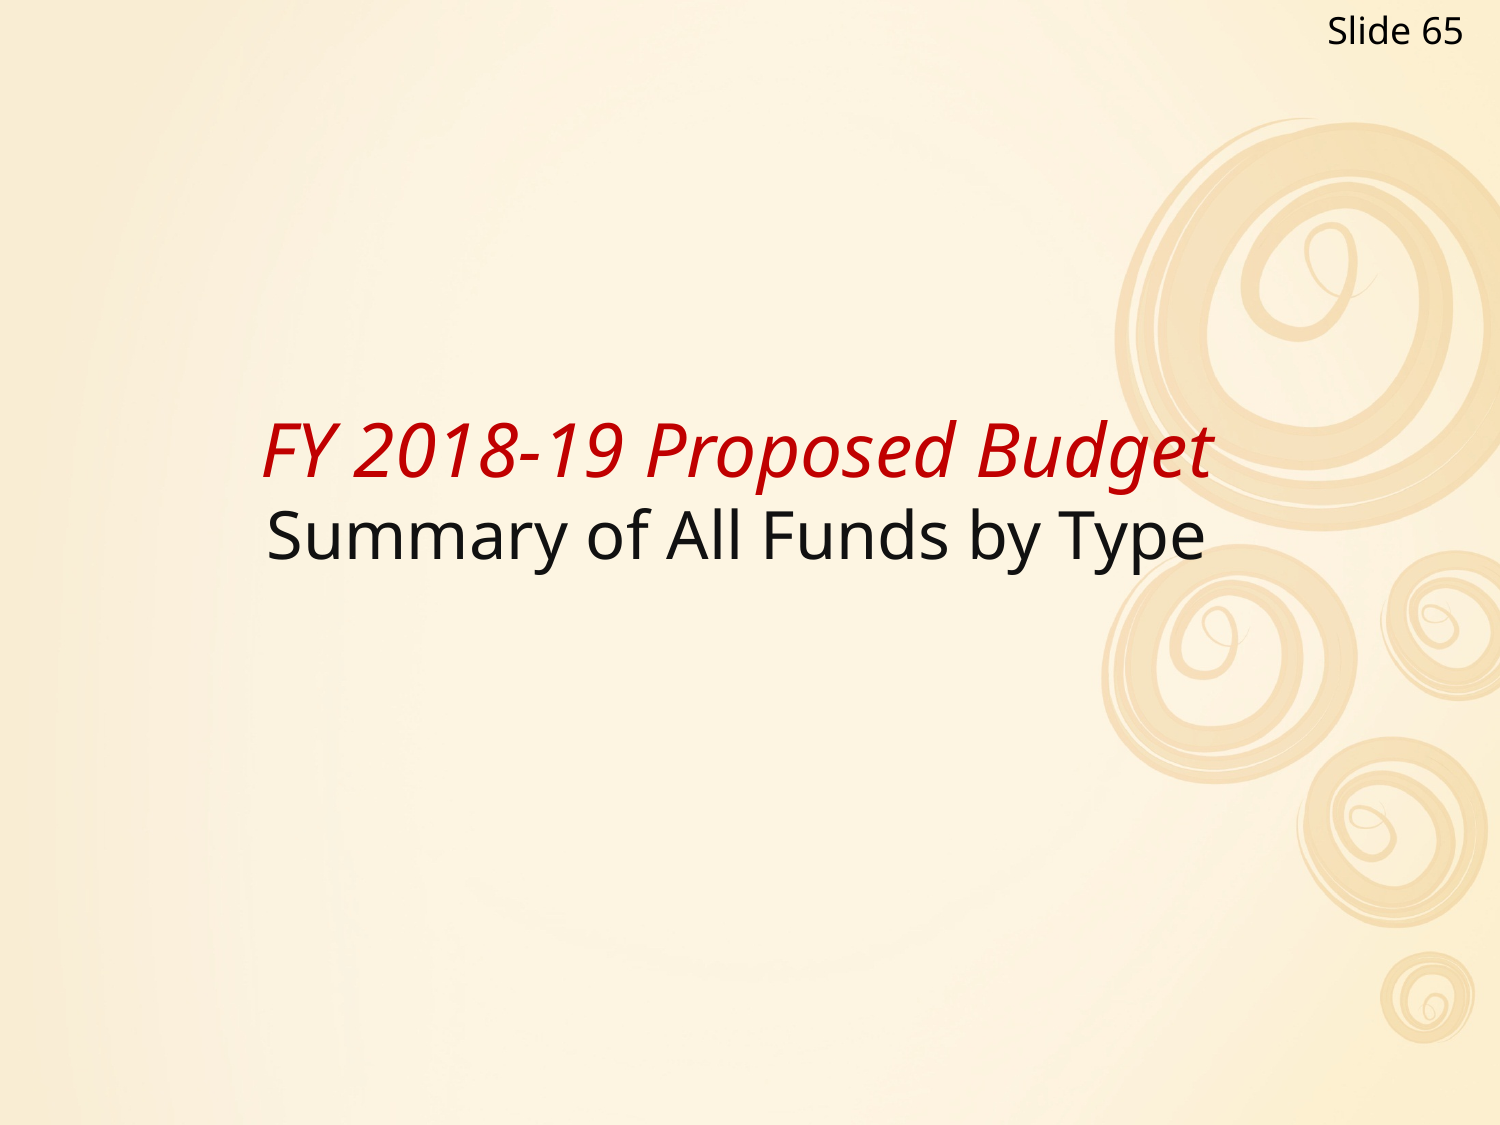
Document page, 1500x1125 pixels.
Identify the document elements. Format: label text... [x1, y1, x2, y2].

picture [0, 0, 1500, 1125]
title FY 2018-19 Proposed Budget Summary of All Funds by Type [37, 437, 1438, 538]
slide_number Slide 65 [1312, 0, 1500, 75]
